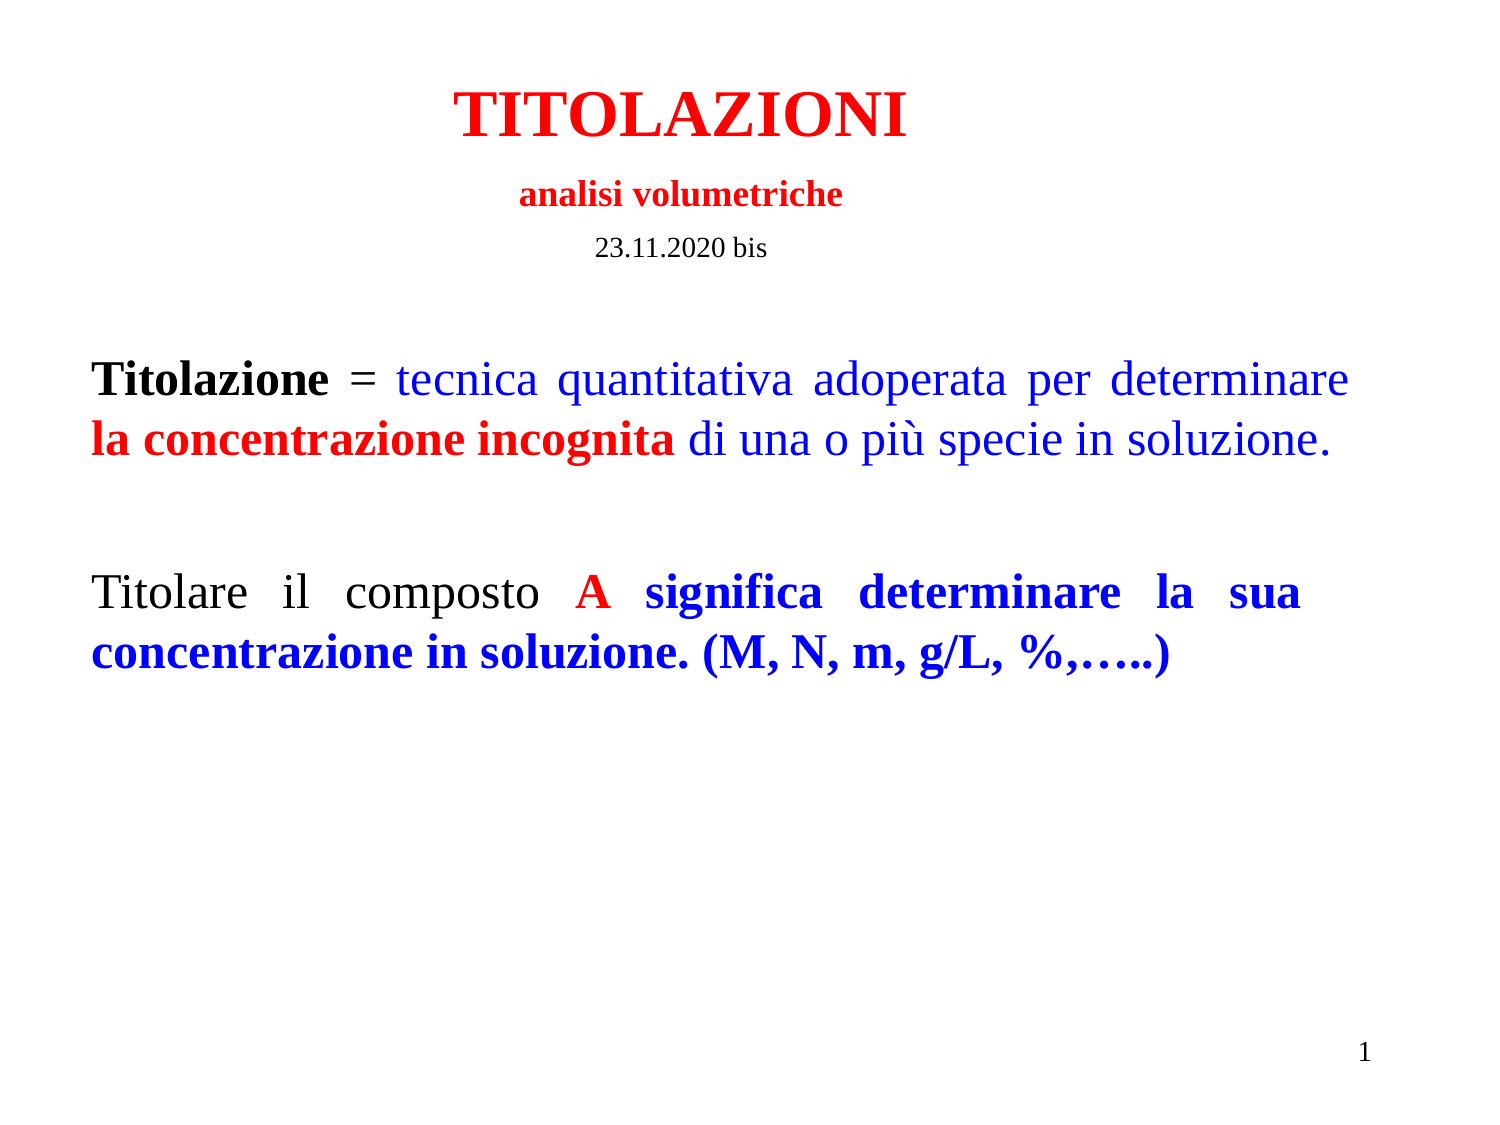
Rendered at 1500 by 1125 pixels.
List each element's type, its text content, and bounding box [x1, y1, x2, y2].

slide_number 1 [1074, 1024, 1388, 1101]
text_box Titolazione = tecnica quantitativa adoperata per determinare la concentrazione incognita di una o più specie in soluzione. [76, 337, 112, 473]
text_box Titolare il composto A significa determinare la sua concentrazione in soluzione. (M, N, m, g/L, %,…..) [113, 550, 1317, 686]
text_box Titolare il composto A significa determinare la sua concentrazione in soluzione. (M, N, m, g/L, %,…..) [76, 550, 112, 686]
text_box TITOLAZIONI analisi volumetriche 23.11.2020 bis [49, 62, 1313, 271]
text_box Titolazione = tecnica quantitativa adoperata per determinare la concentrazione incognita di una o più specie in soluzione. [113, 337, 1366, 473]
